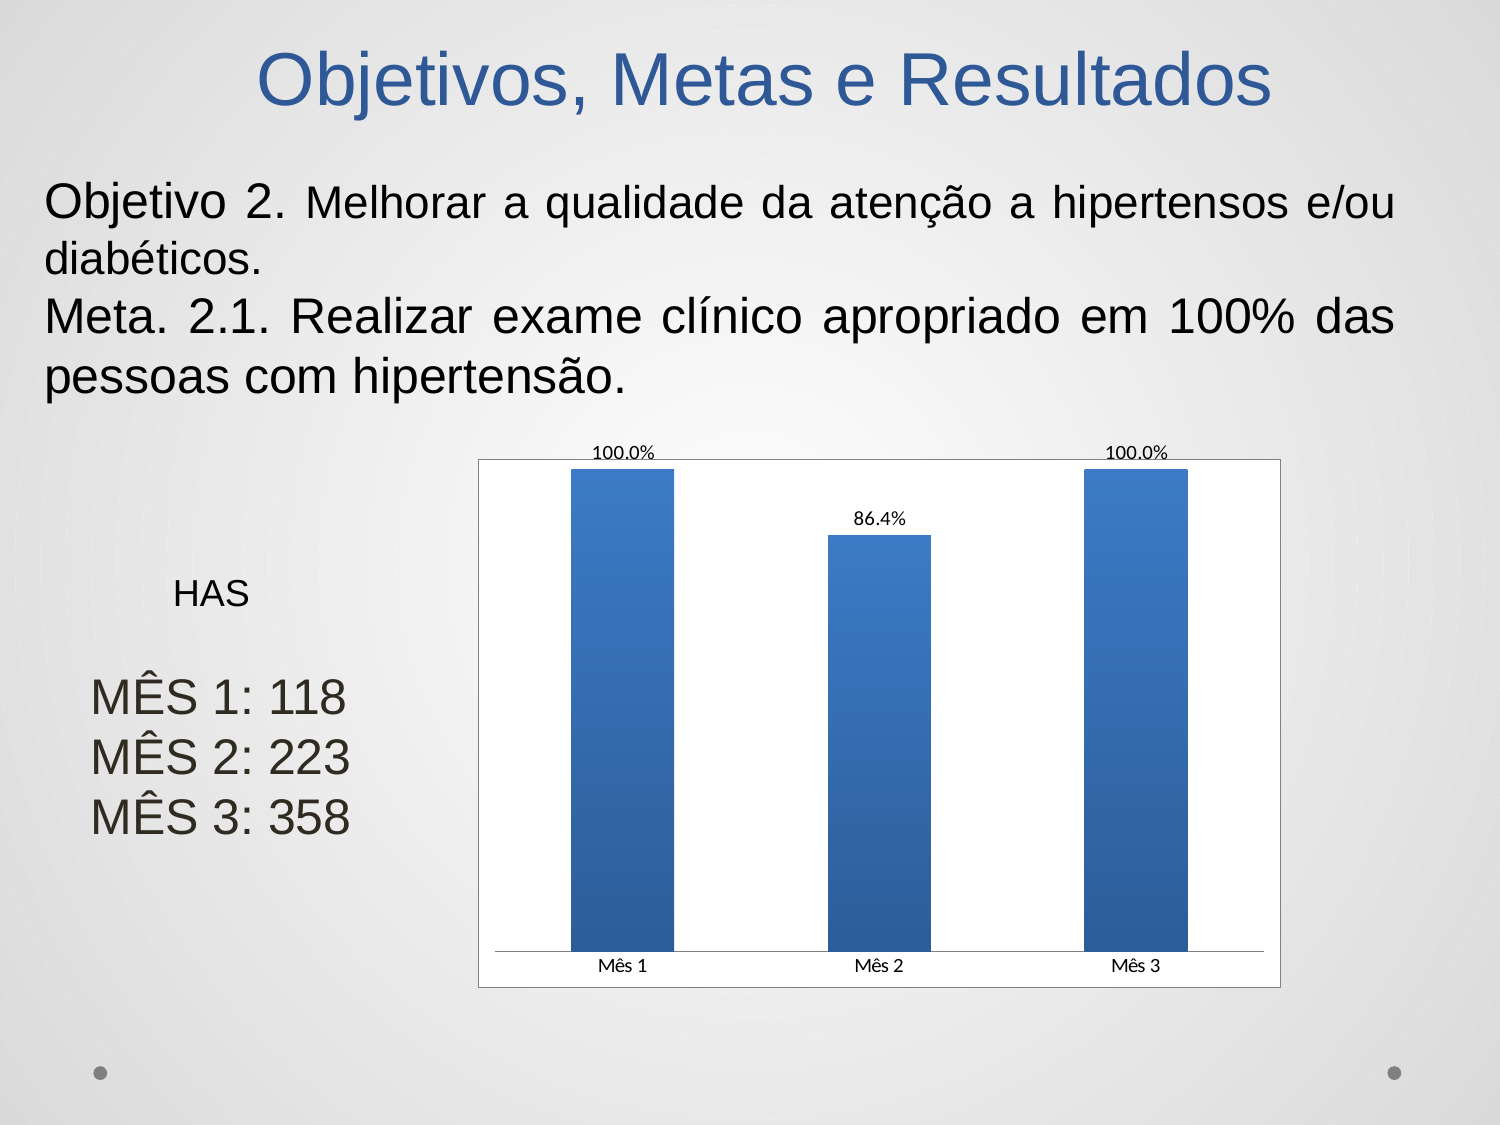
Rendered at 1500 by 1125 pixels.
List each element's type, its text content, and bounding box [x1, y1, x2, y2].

text_box HAS [75, 561, 348, 622]
chart [478, 444, 1281, 988]
text_box MÊS 1: 118 MÊS 2: 223 MÊS 3: 358 [75, 656, 442, 852]
text_box Objetivo 2. Melhorar a qualidade da atenção a hipertensos e/ou diabéticos. Meta. 2.1. Realizar exame clínico apropriado em 100% das pessoas com hipertensão. [29, 160, 1412, 471]
text_box Objetivos, Metas e Resultados [74, 0, 1425, 149]
